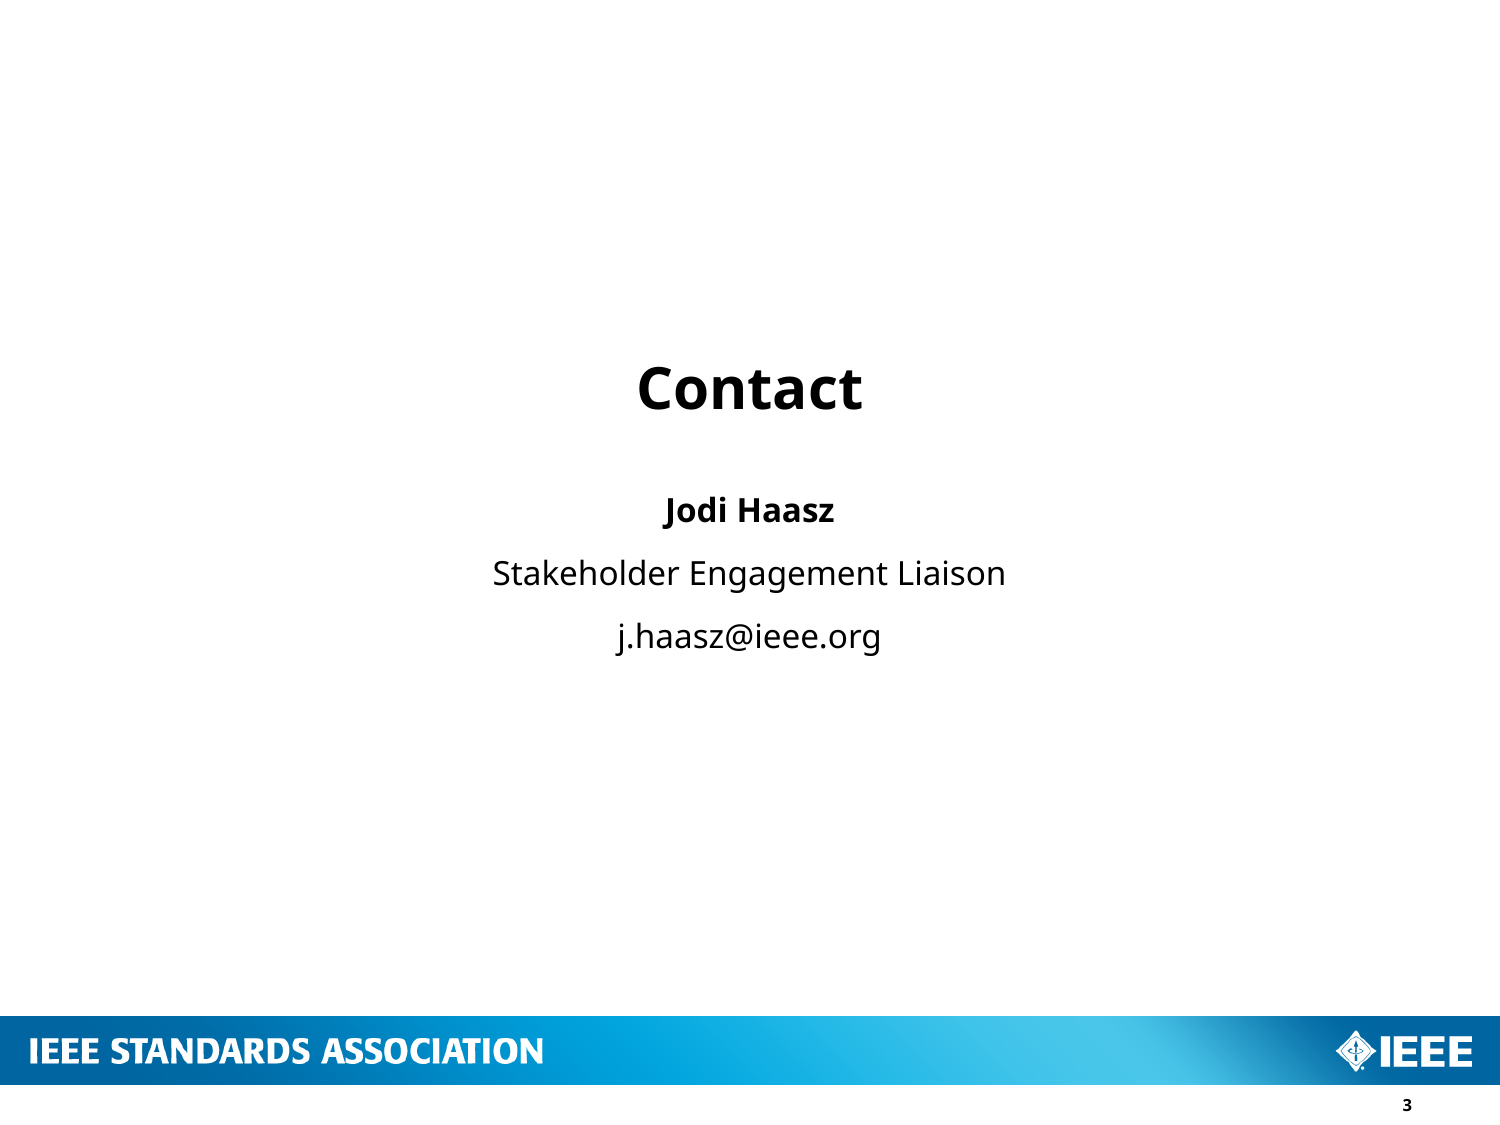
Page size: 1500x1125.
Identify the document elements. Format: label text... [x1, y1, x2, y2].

title Contact [112, 294, 1388, 422]
picture [0, 1016, 112, 1085]
slide_number 3 [1387, 1087, 1460, 1125]
list Jodi Haasz Stakeholder Engagement Liaison j.haasz@ieee.org [112, 488, 1388, 1125]
picture [1388, 1016, 1500, 1085]
